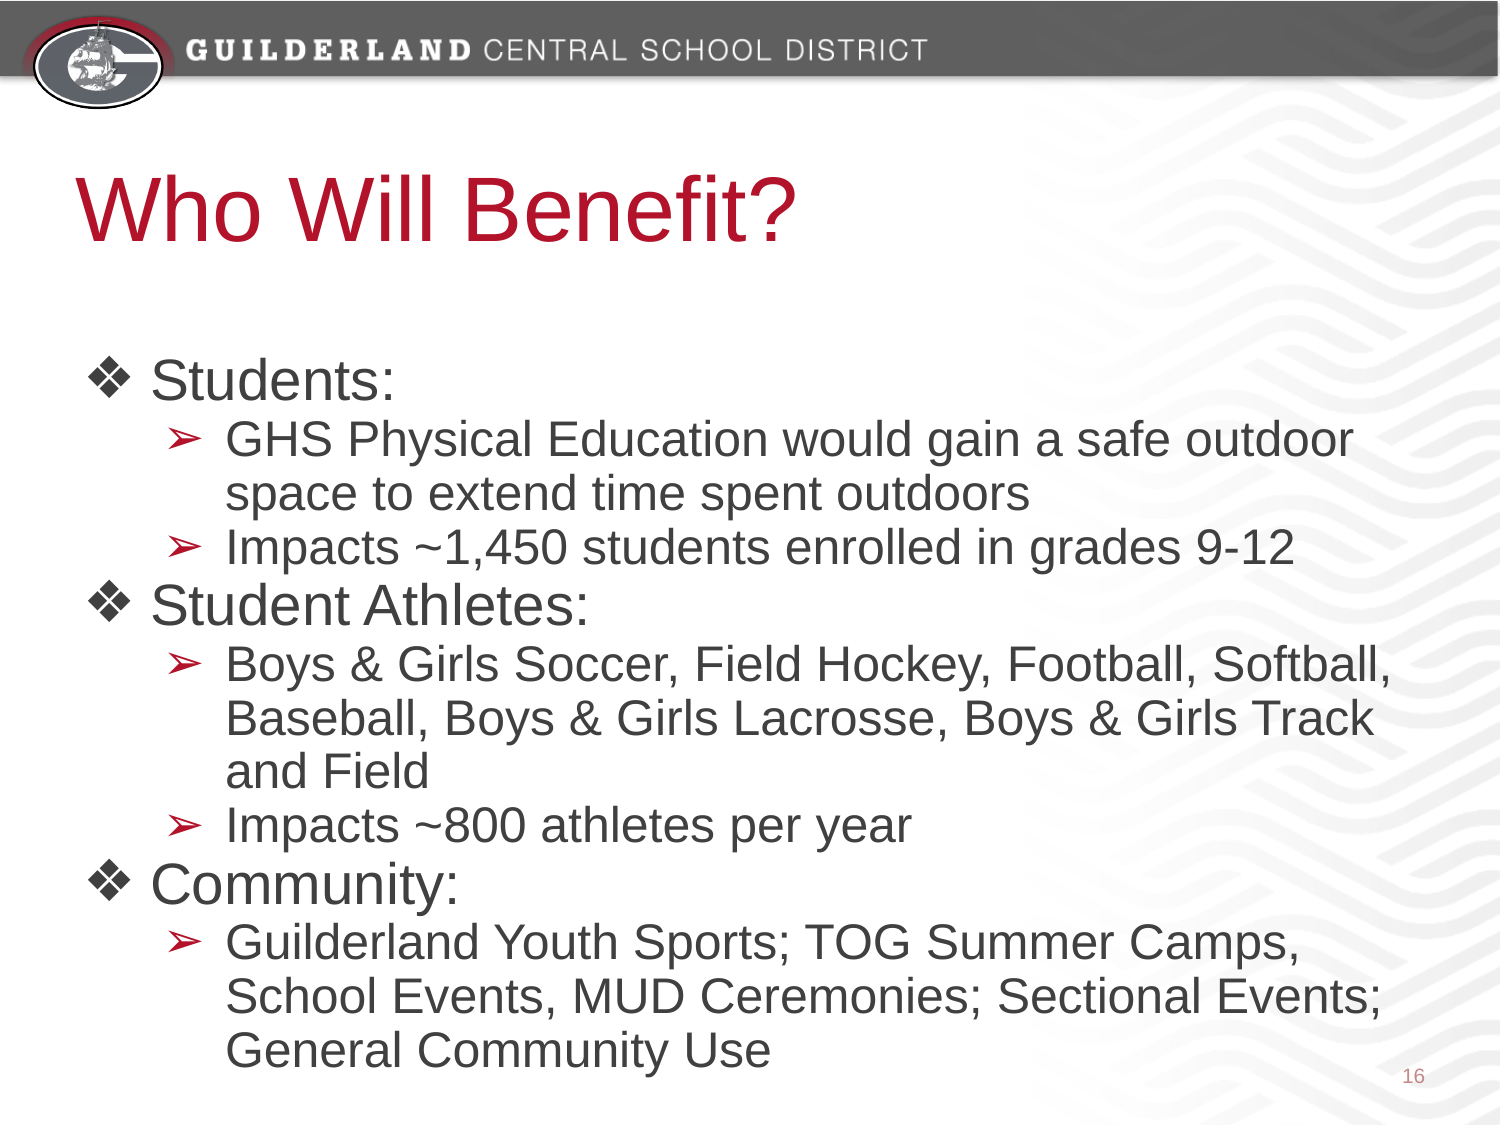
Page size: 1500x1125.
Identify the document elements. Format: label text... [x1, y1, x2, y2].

title Who Will Benefit? [75, 162, 1425, 350]
picture [12, 10, 175, 120]
list Students: GHS Physical Education would gain a safe outdoor space to extend time spent outdoors Impacts ~1,450 students enrolled in grades 9-12 Student Athletes: Boys & Girls Soccer, Field Hockey, Football, Softball, Baseball, Boys & Girls Lacrosse, Boys & Girls Track and Field Impacts ~800 athletes per year Community: Guilderland Youth Sports; TOG Summer Camps, School Events, MUD Ceremonies; Sectional Events; General Community Use [75, 350, 1425, 1125]
picture [181, 36, 932, 65]
